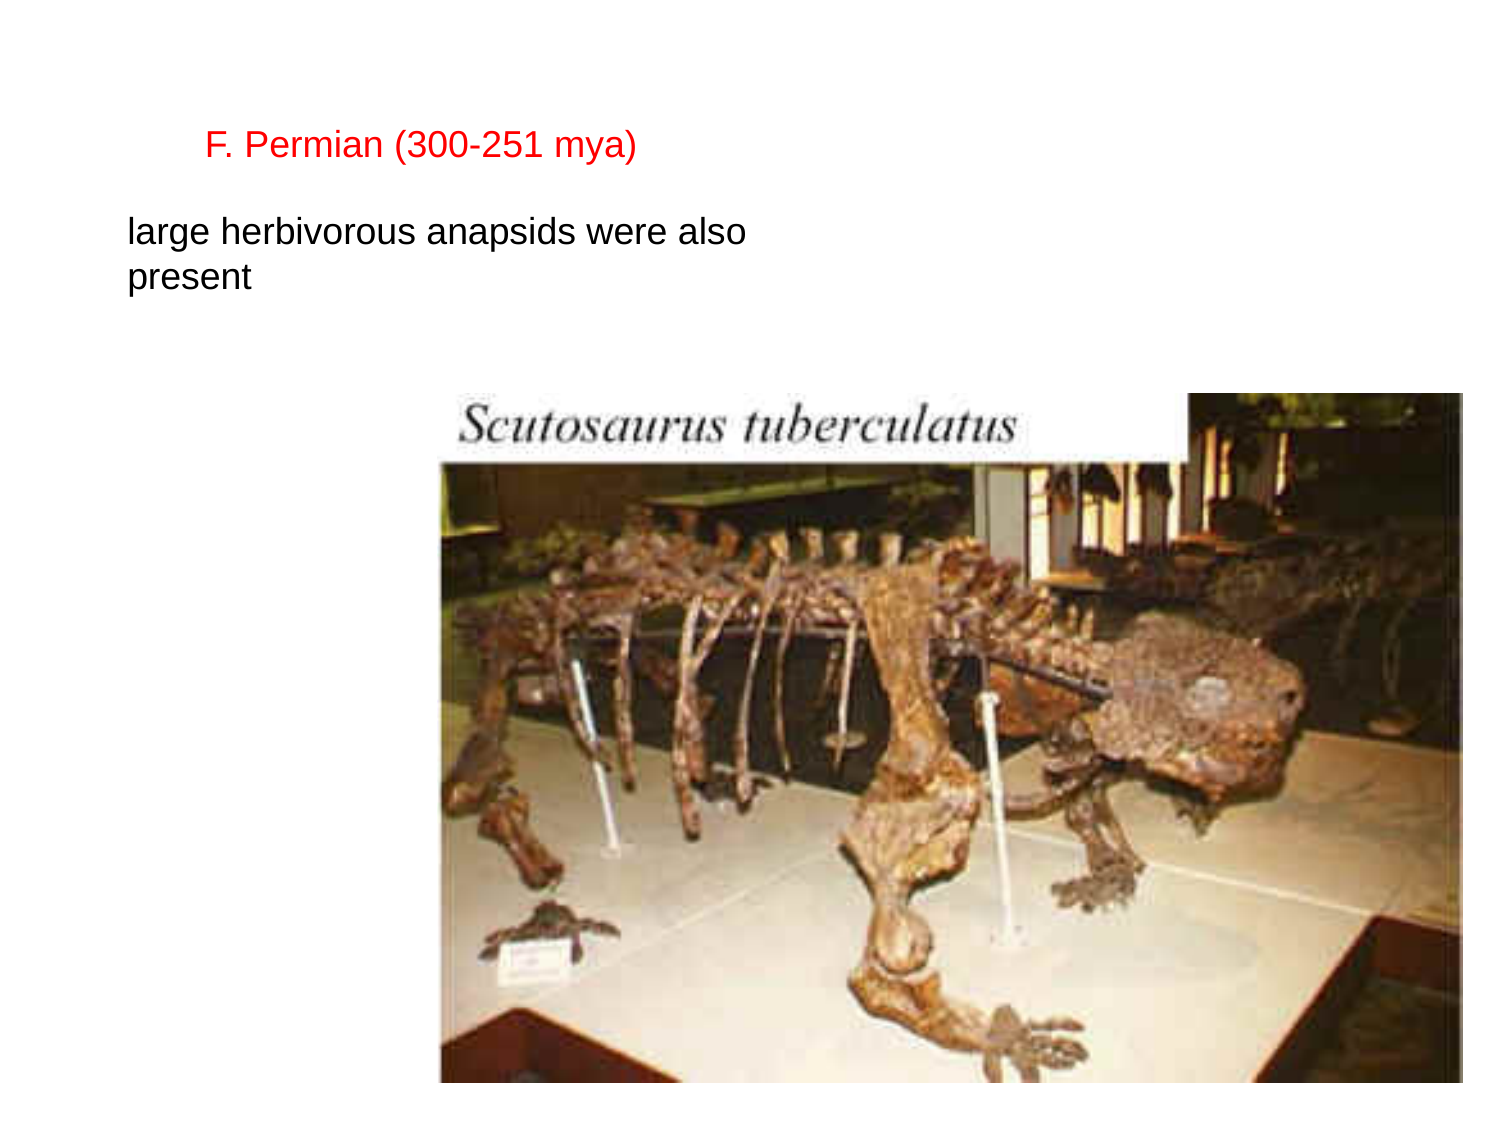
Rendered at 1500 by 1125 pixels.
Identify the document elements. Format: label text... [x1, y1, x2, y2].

text_box large herbivorous anapsids were also present [112, 199, 763, 305]
picture [437, 393, 1463, 1084]
text_box F. Permian (300-251 mya) [137, 112, 1463, 236]
